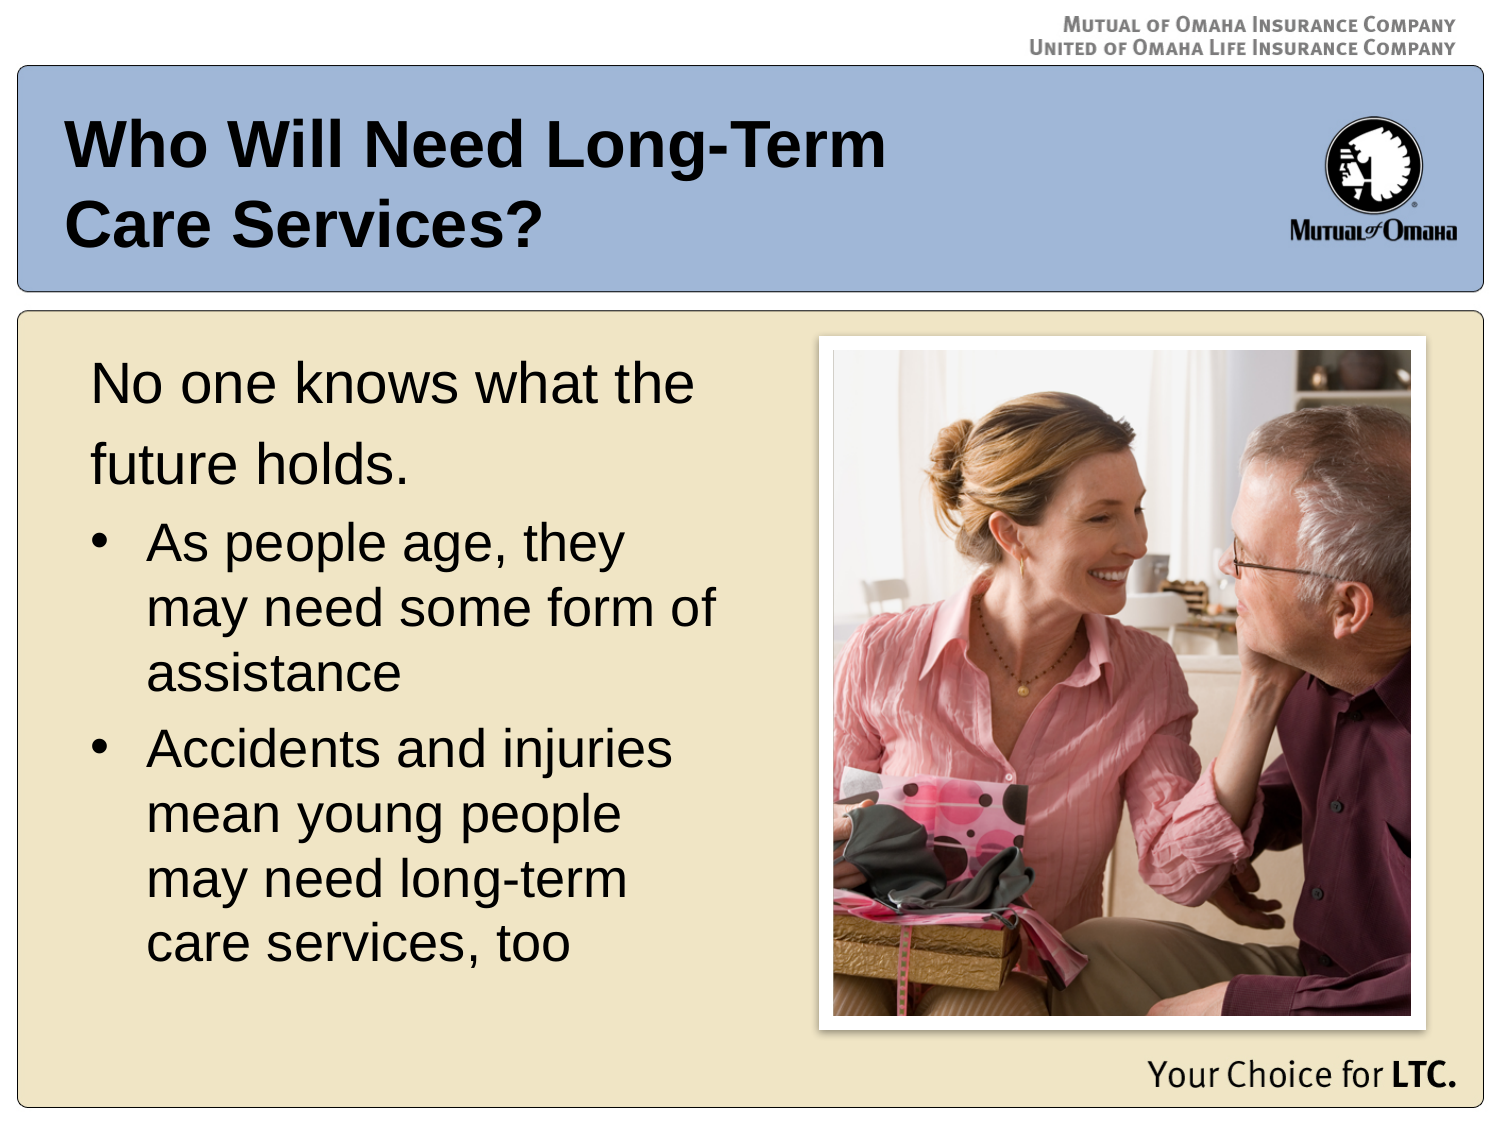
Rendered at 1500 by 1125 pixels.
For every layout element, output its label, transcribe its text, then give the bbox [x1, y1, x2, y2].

picture [0, 0, 1500, 1125]
list No one knows what the future holds. As people age, they may need some form of assistance Accidents and injuries mean young people may need long-term care services, too [74, 336, 738, 1042]
title Who Will Need Long-Term Care Services? [49, 86, 1264, 275]
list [833, 349, 1412, 1016]
